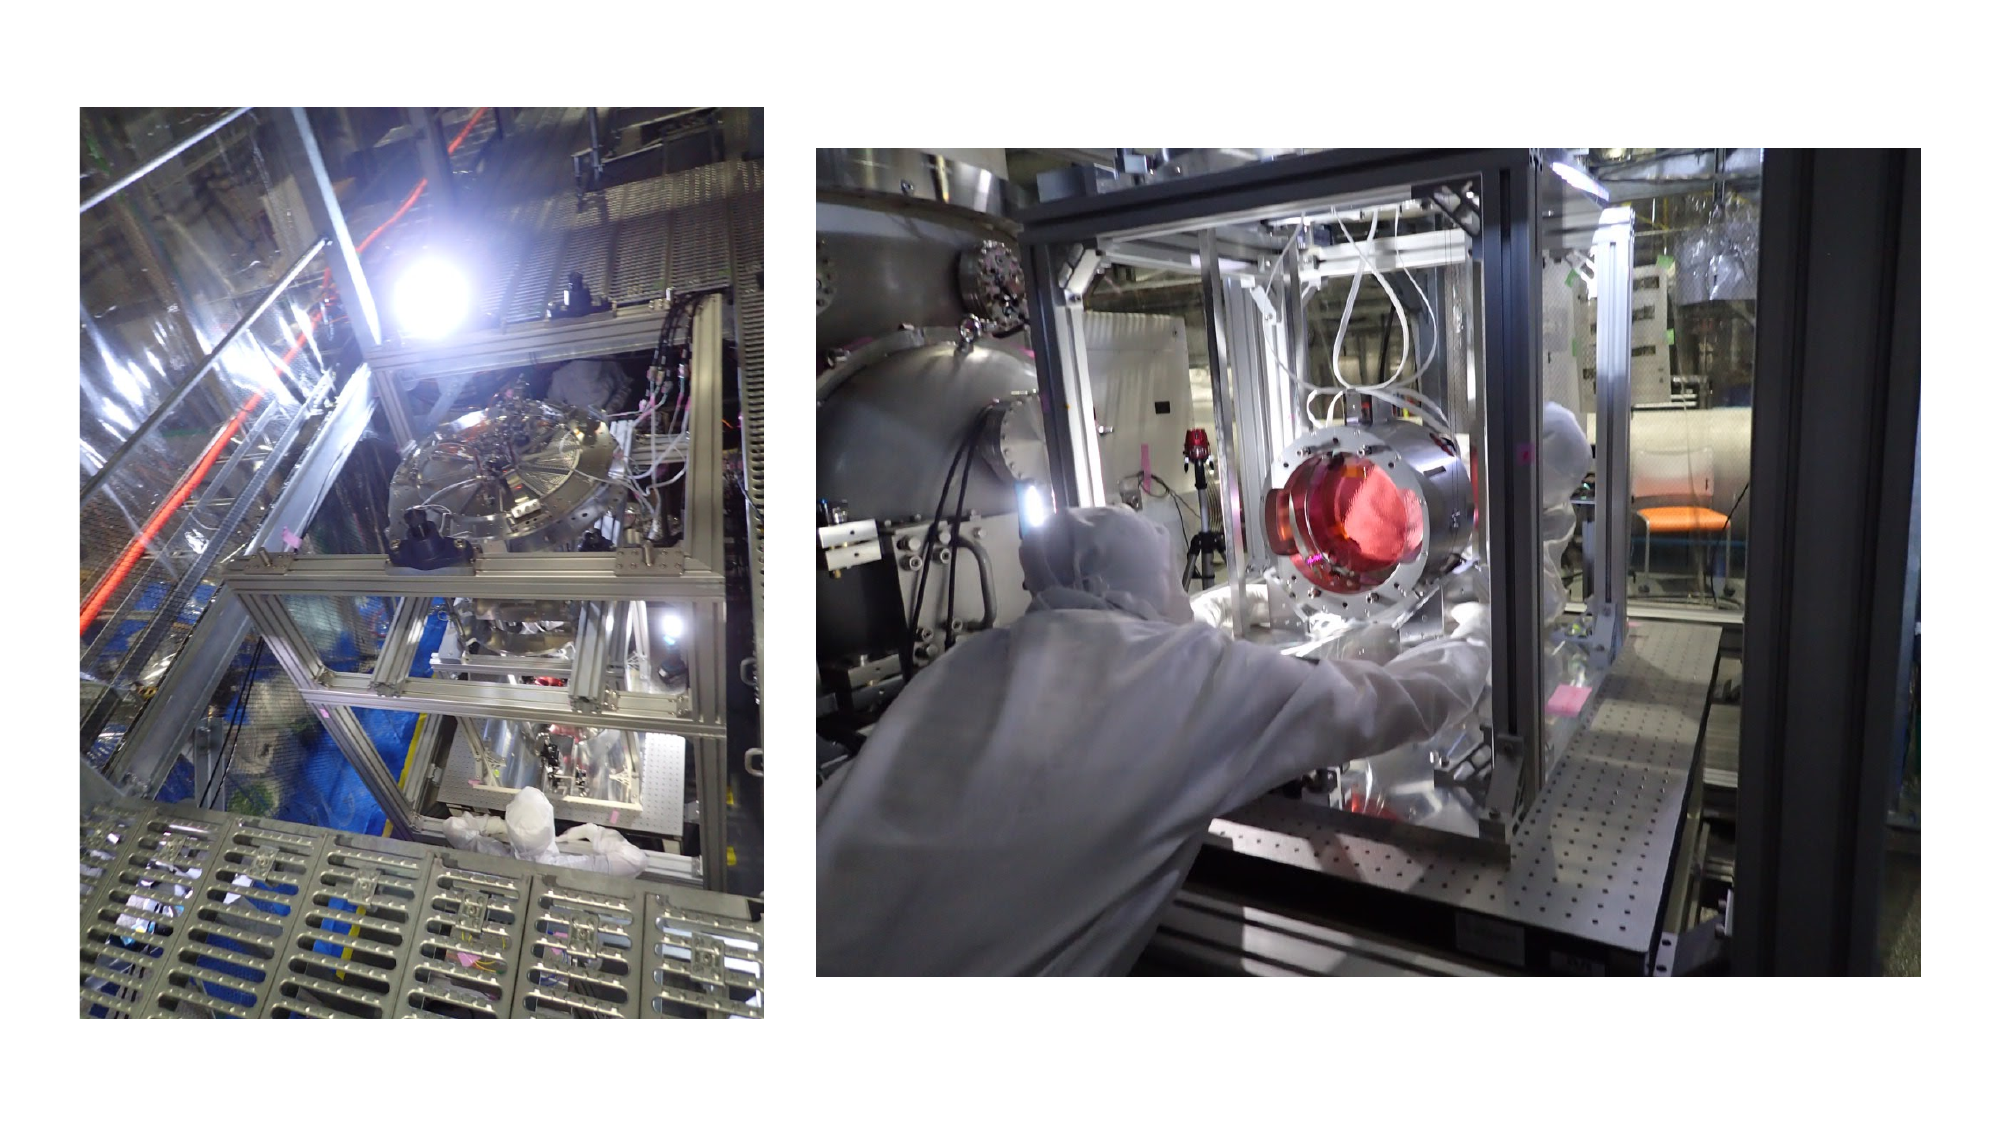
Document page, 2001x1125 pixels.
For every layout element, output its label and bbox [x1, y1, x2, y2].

picture [0, 108, 1921, 1018]
